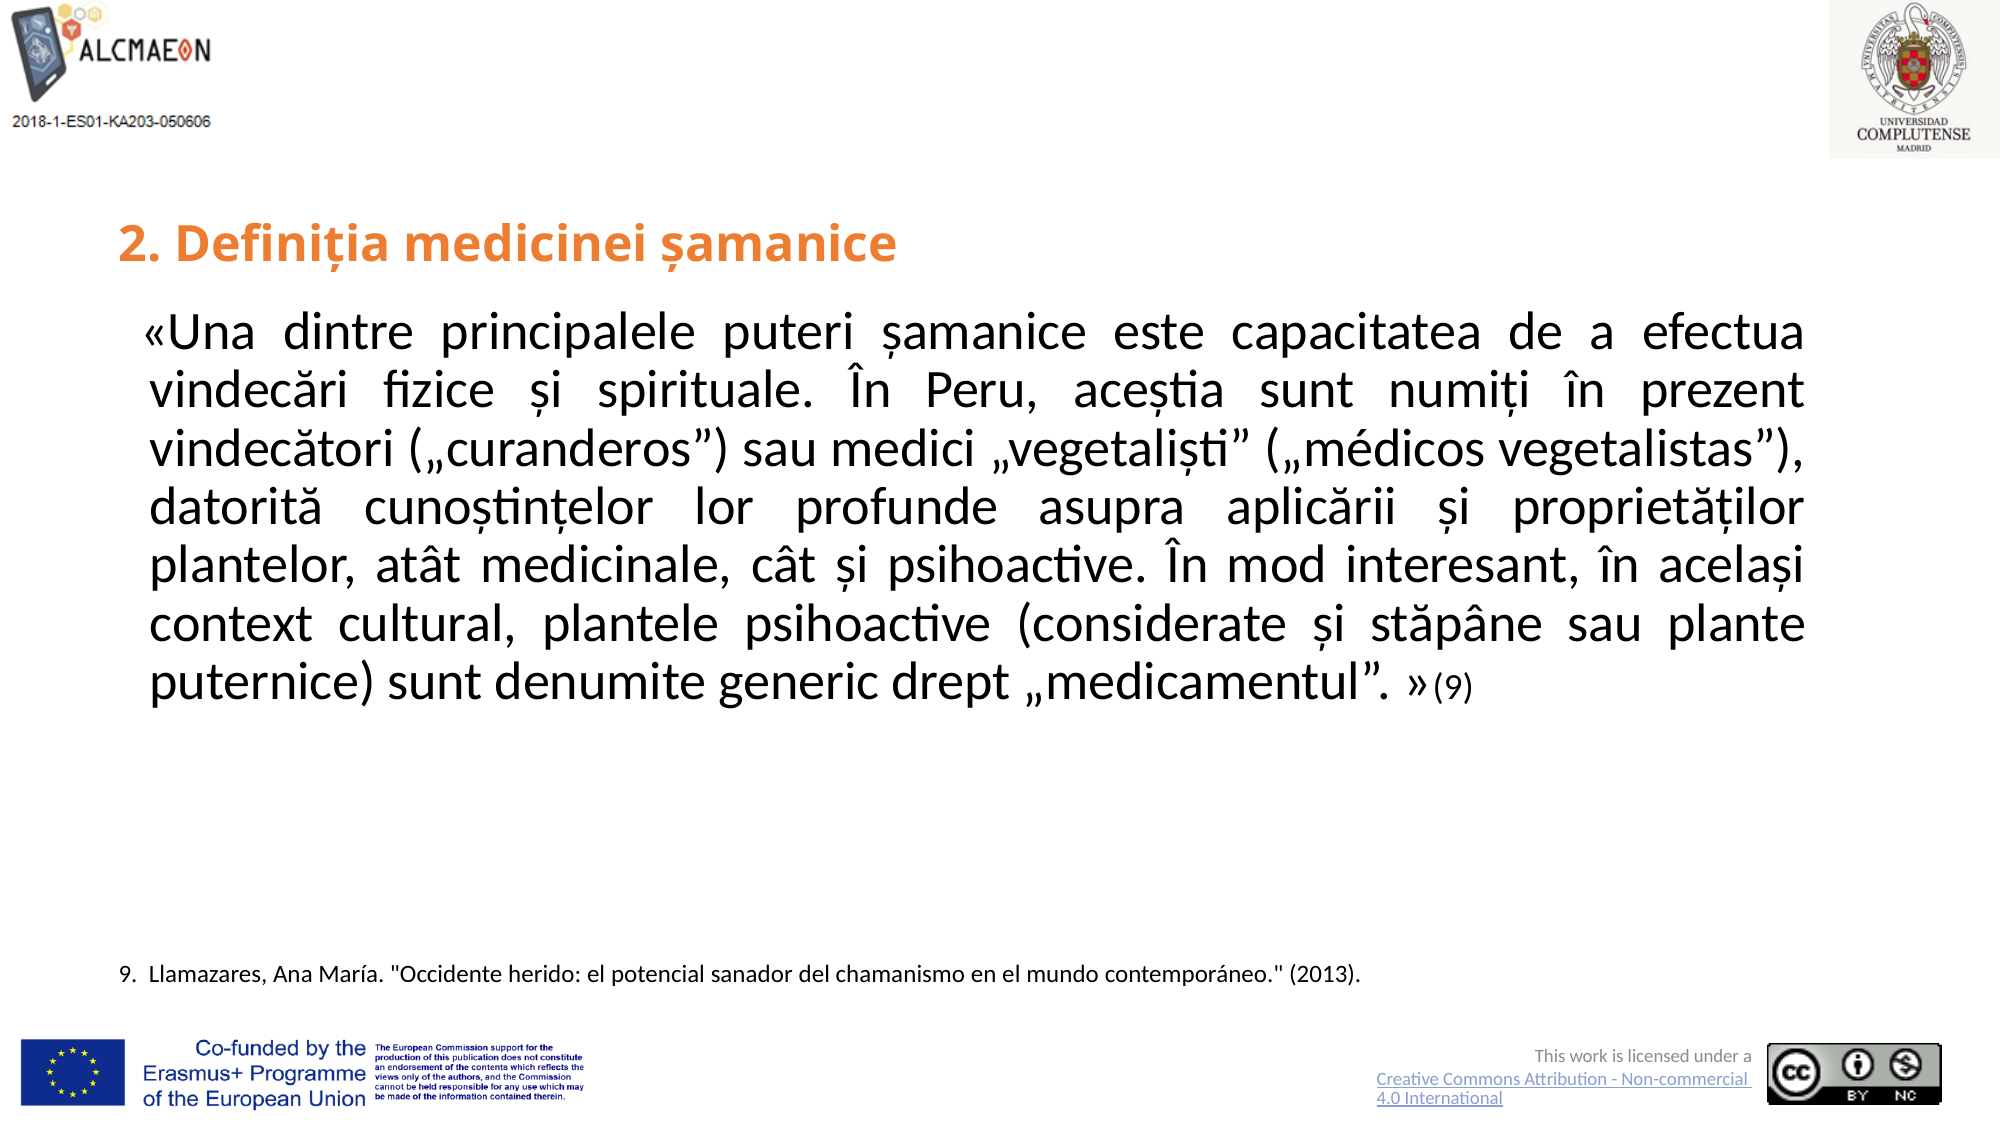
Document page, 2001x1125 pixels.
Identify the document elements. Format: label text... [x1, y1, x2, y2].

picture [1829, 0, 2000, 159]
title 2. Definiția medicinei șamanice [103, 198, 1829, 292]
picture [1767, 1043, 1942, 1105]
picture [16, 1033, 591, 1111]
picture [0, 0, 222, 140]
list «Una dintre principalele puteri șamanice este capacitatea de a efectua vindecări fizice și spirituale. În Peru, aceștia sunt numiți în prezent vindecători („curanderos”) sau medici „vegetaliști” („médicos vegetalistas”), datorită cunoștințelor lor profunde asupra aplicării și proprietăților plantelor, atât medicinale, cât și psihoactive. În mod interesant, în același context cultural, plantele psihoactive (considerate și stăpâne sau plante puternice) sunt denumite generic drept „medicamentul”. »(9) [97, 294, 1823, 925]
text_box 9. Llamazares, Ana María. "Occidente herido: el potencial sanador del chamanismo en el mundo contemporáneo." (2013). [103, 950, 1809, 995]
